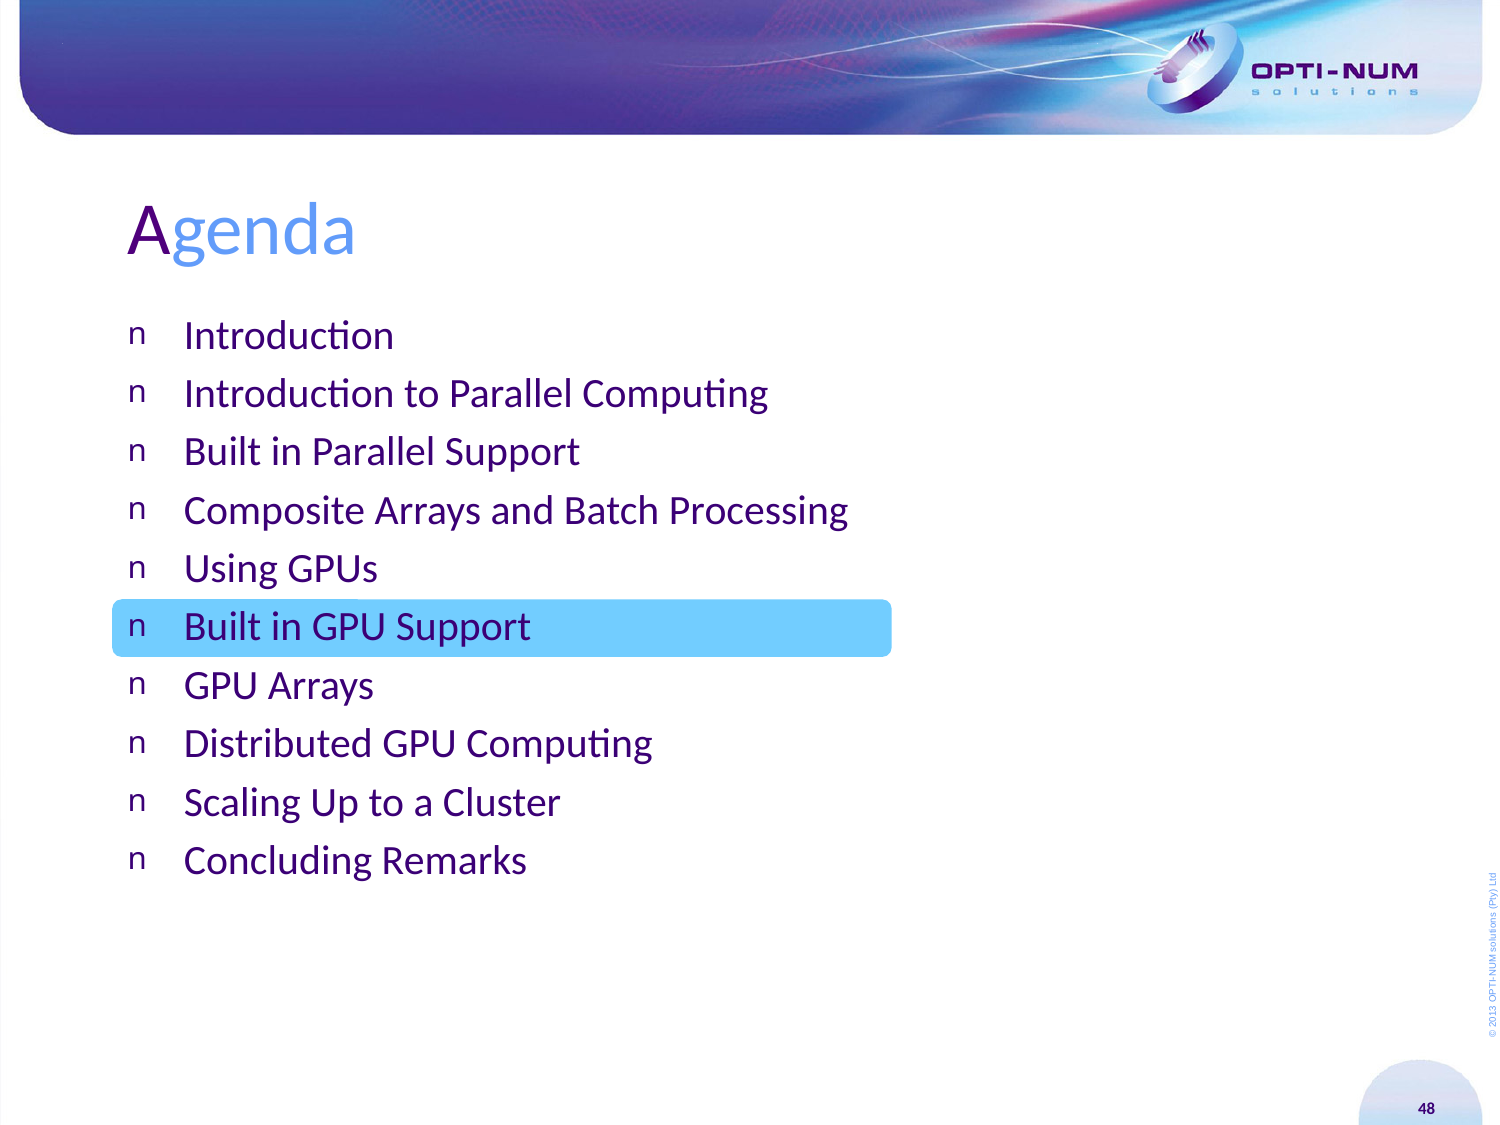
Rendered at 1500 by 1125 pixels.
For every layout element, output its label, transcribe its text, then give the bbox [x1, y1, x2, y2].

list Introduction Introduction to Parallel Computing Built in Parallel Support Composite Arrays and Batch Processing Using GPUs Built in GPU Support GPU Arrays Distributed GPU Computing Scaling Up to a Cluster Concluding Remarks [112, 299, 1388, 1001]
slide_number 48 [1287, 1074, 1451, 1125]
picture [0, 0, 1500, 1125]
title Agenda [112, 149, 1388, 299]
